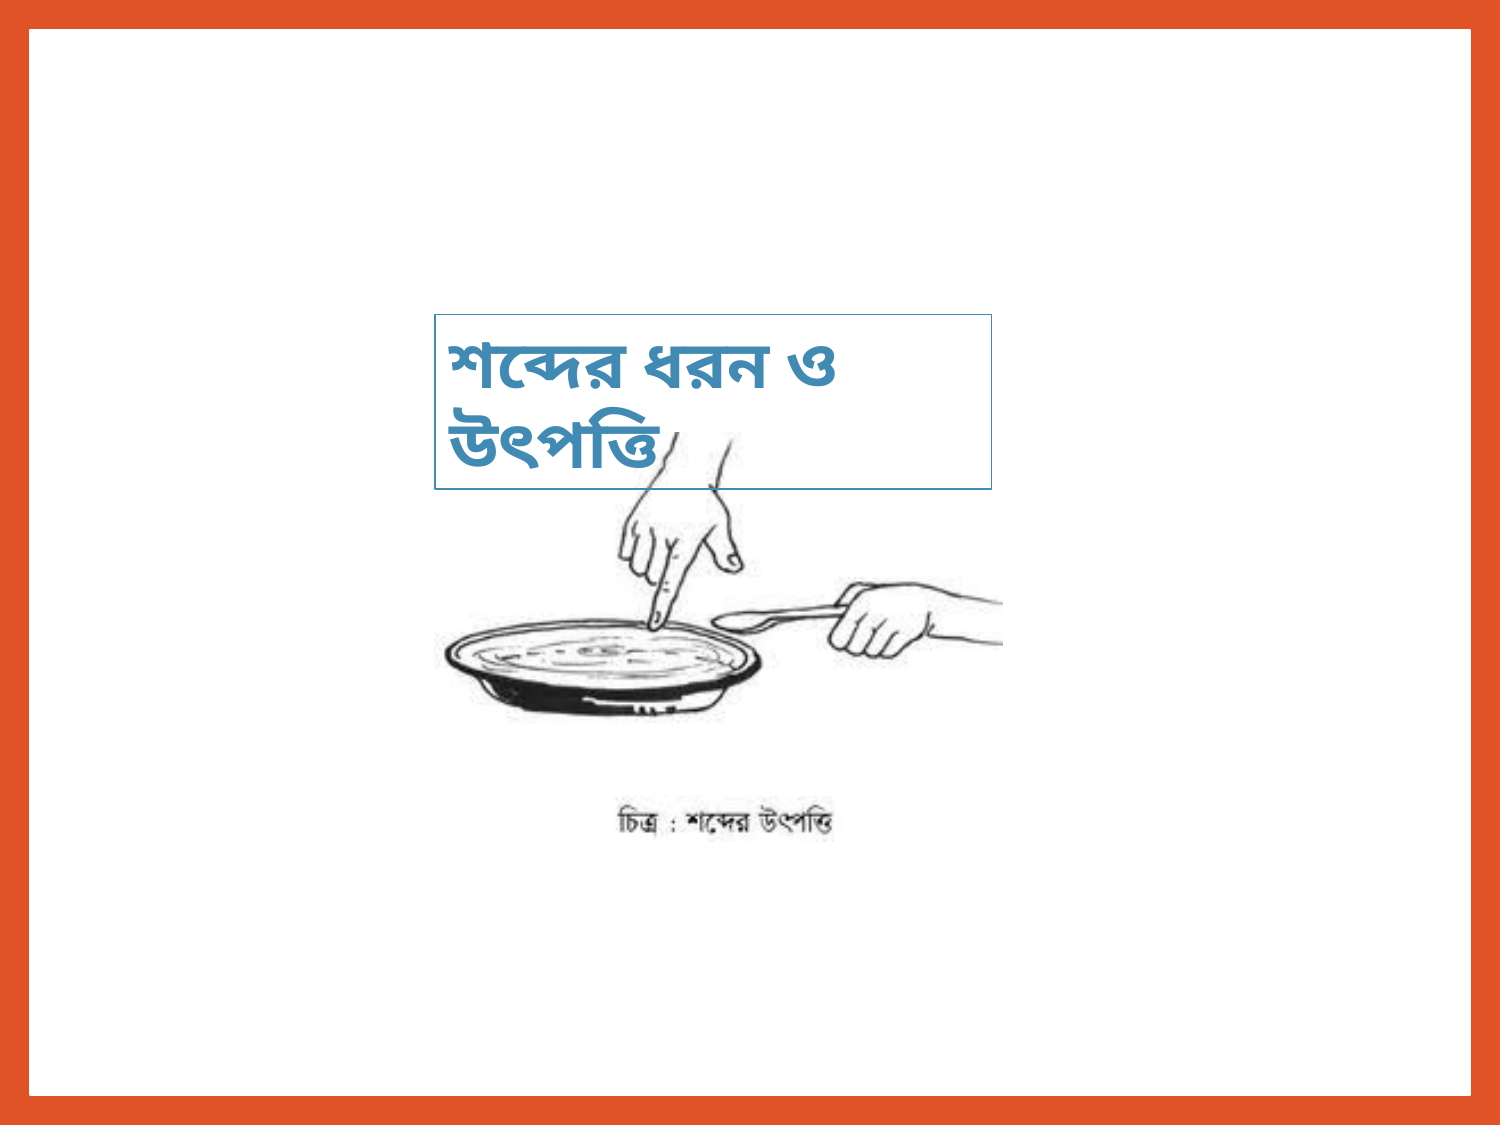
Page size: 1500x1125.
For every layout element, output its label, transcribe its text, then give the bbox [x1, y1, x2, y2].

text_box শব্দের ধরন ও উৎপত্তি [434, 314, 992, 431]
picture [434, 432, 1003, 842]
